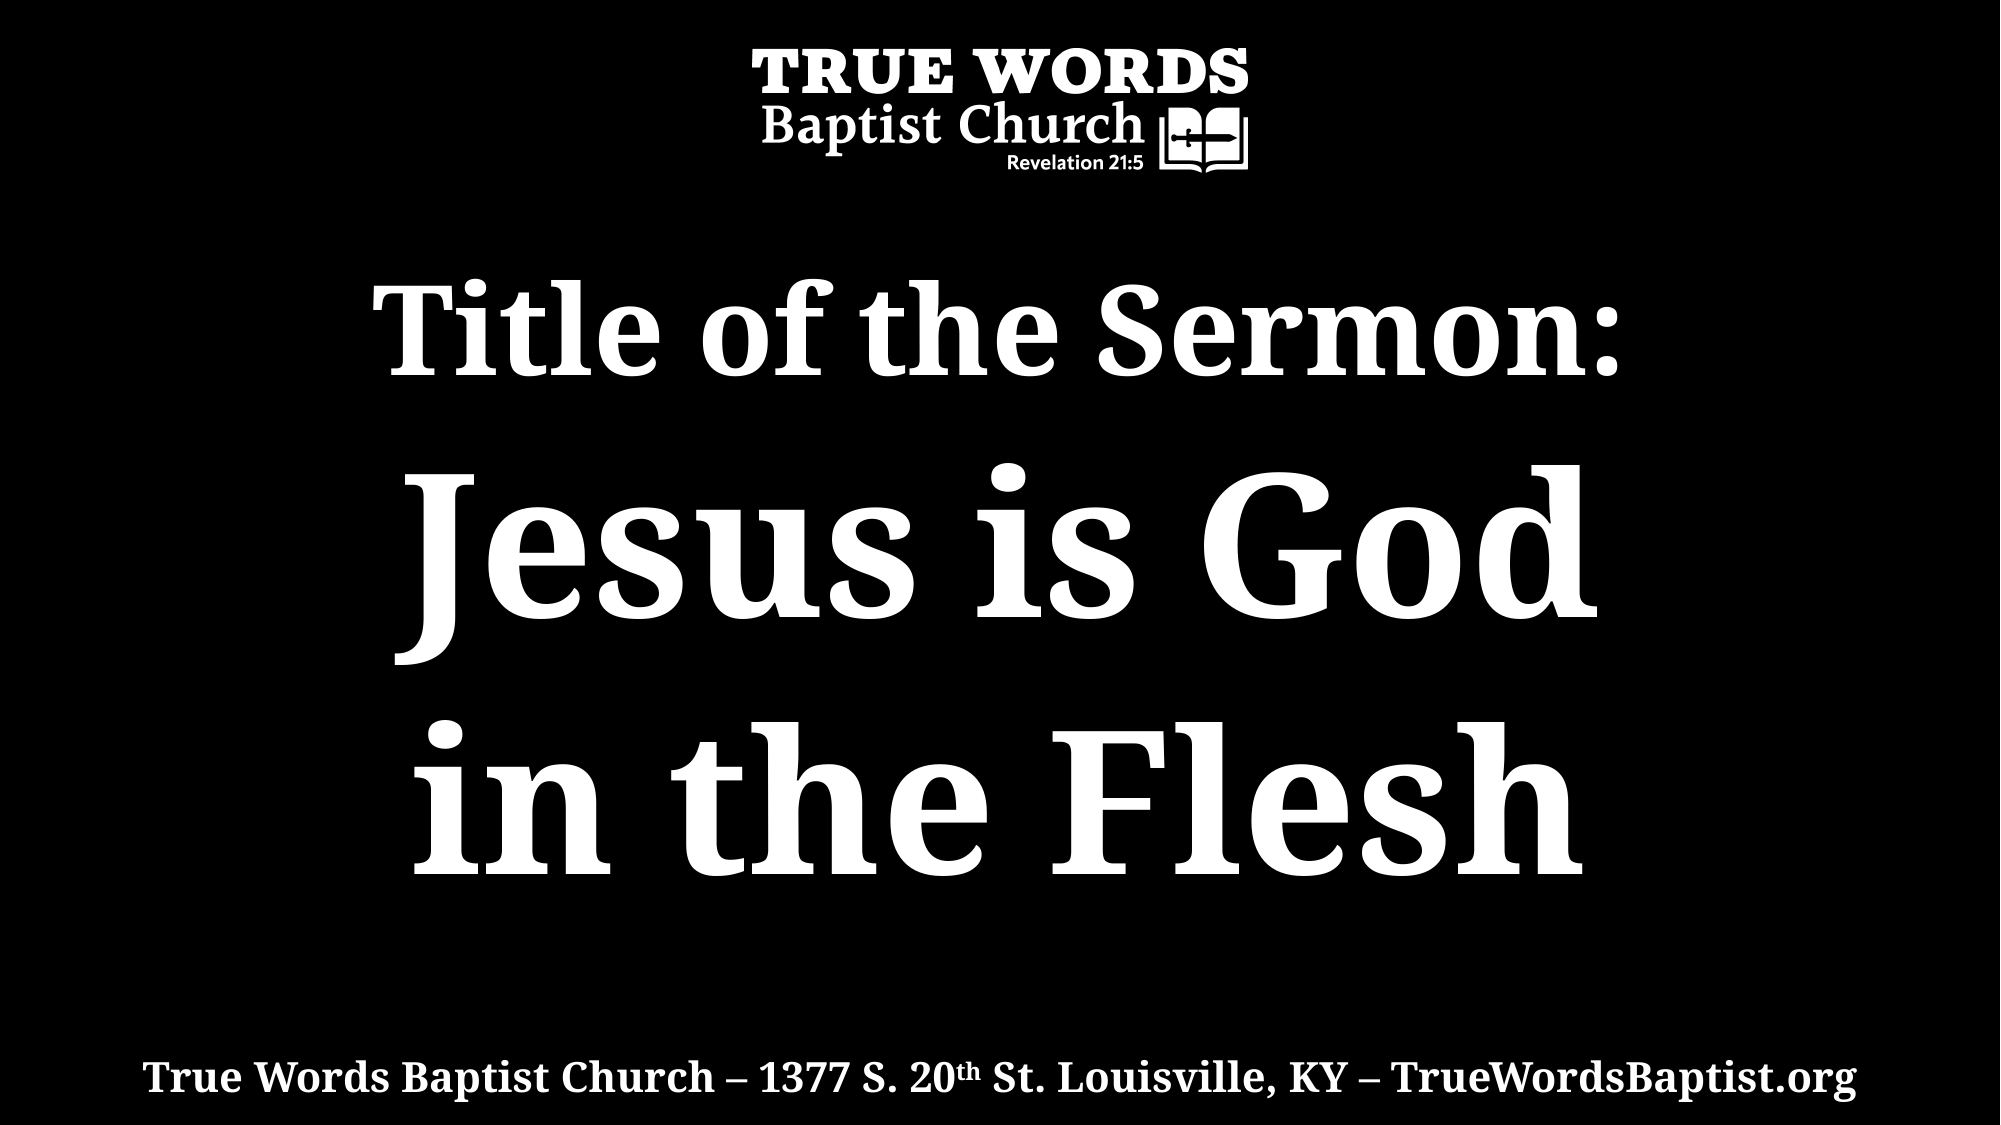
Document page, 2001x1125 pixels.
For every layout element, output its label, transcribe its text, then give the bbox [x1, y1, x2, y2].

picture [752, 48, 1248, 173]
text_box Title of the Sermon: Jesus is God in the Flesh [0, 232, 2000, 922]
text_box True Words Baptist Church – 1377 S. 20th St. Louisville, KY – TrueWordsBaptist.org [0, 1043, 2000, 1109]
